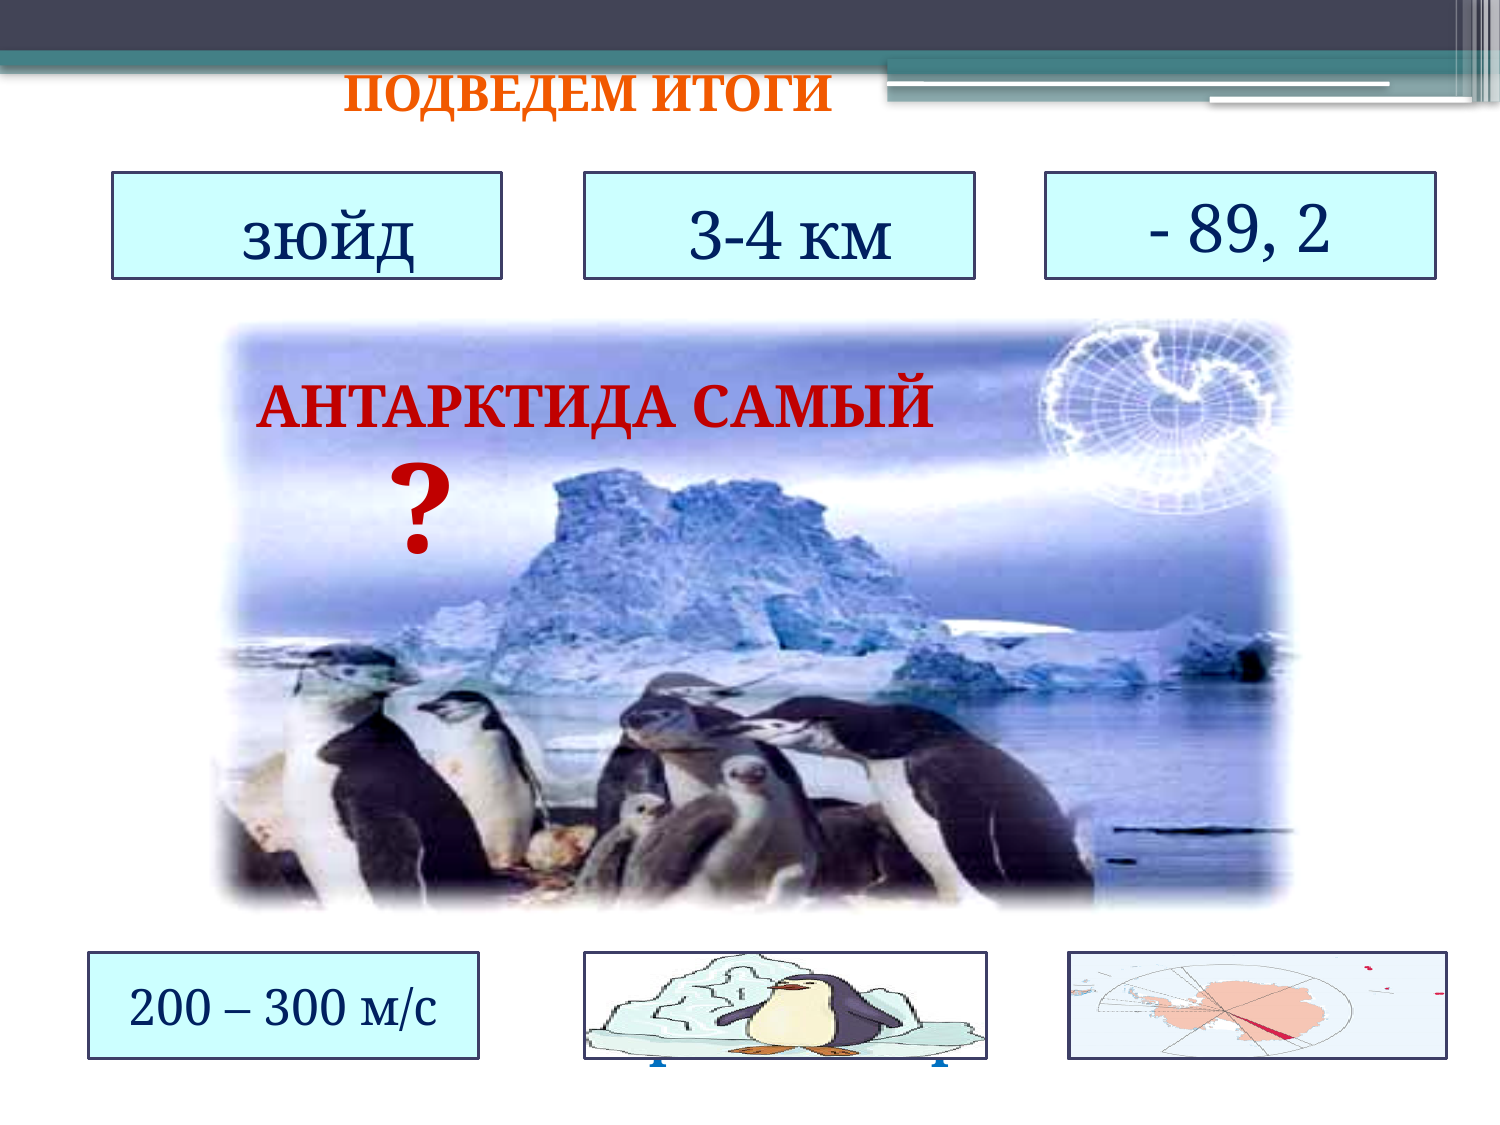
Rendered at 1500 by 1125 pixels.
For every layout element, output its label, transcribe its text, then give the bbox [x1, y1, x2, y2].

picture [194, 302, 1318, 927]
text_box [1067, 951, 1448, 1060]
text_box - 89, 2 [1044, 171, 1437, 280]
text_box [583, 951, 988, 1060]
text_box Подведем итоги [328, 54, 849, 130]
text_box 200 – 300 м/с [87, 951, 480, 1060]
text_box 3-4 км [583, 171, 976, 280]
text_box зюйд [111, 171, 503, 280]
